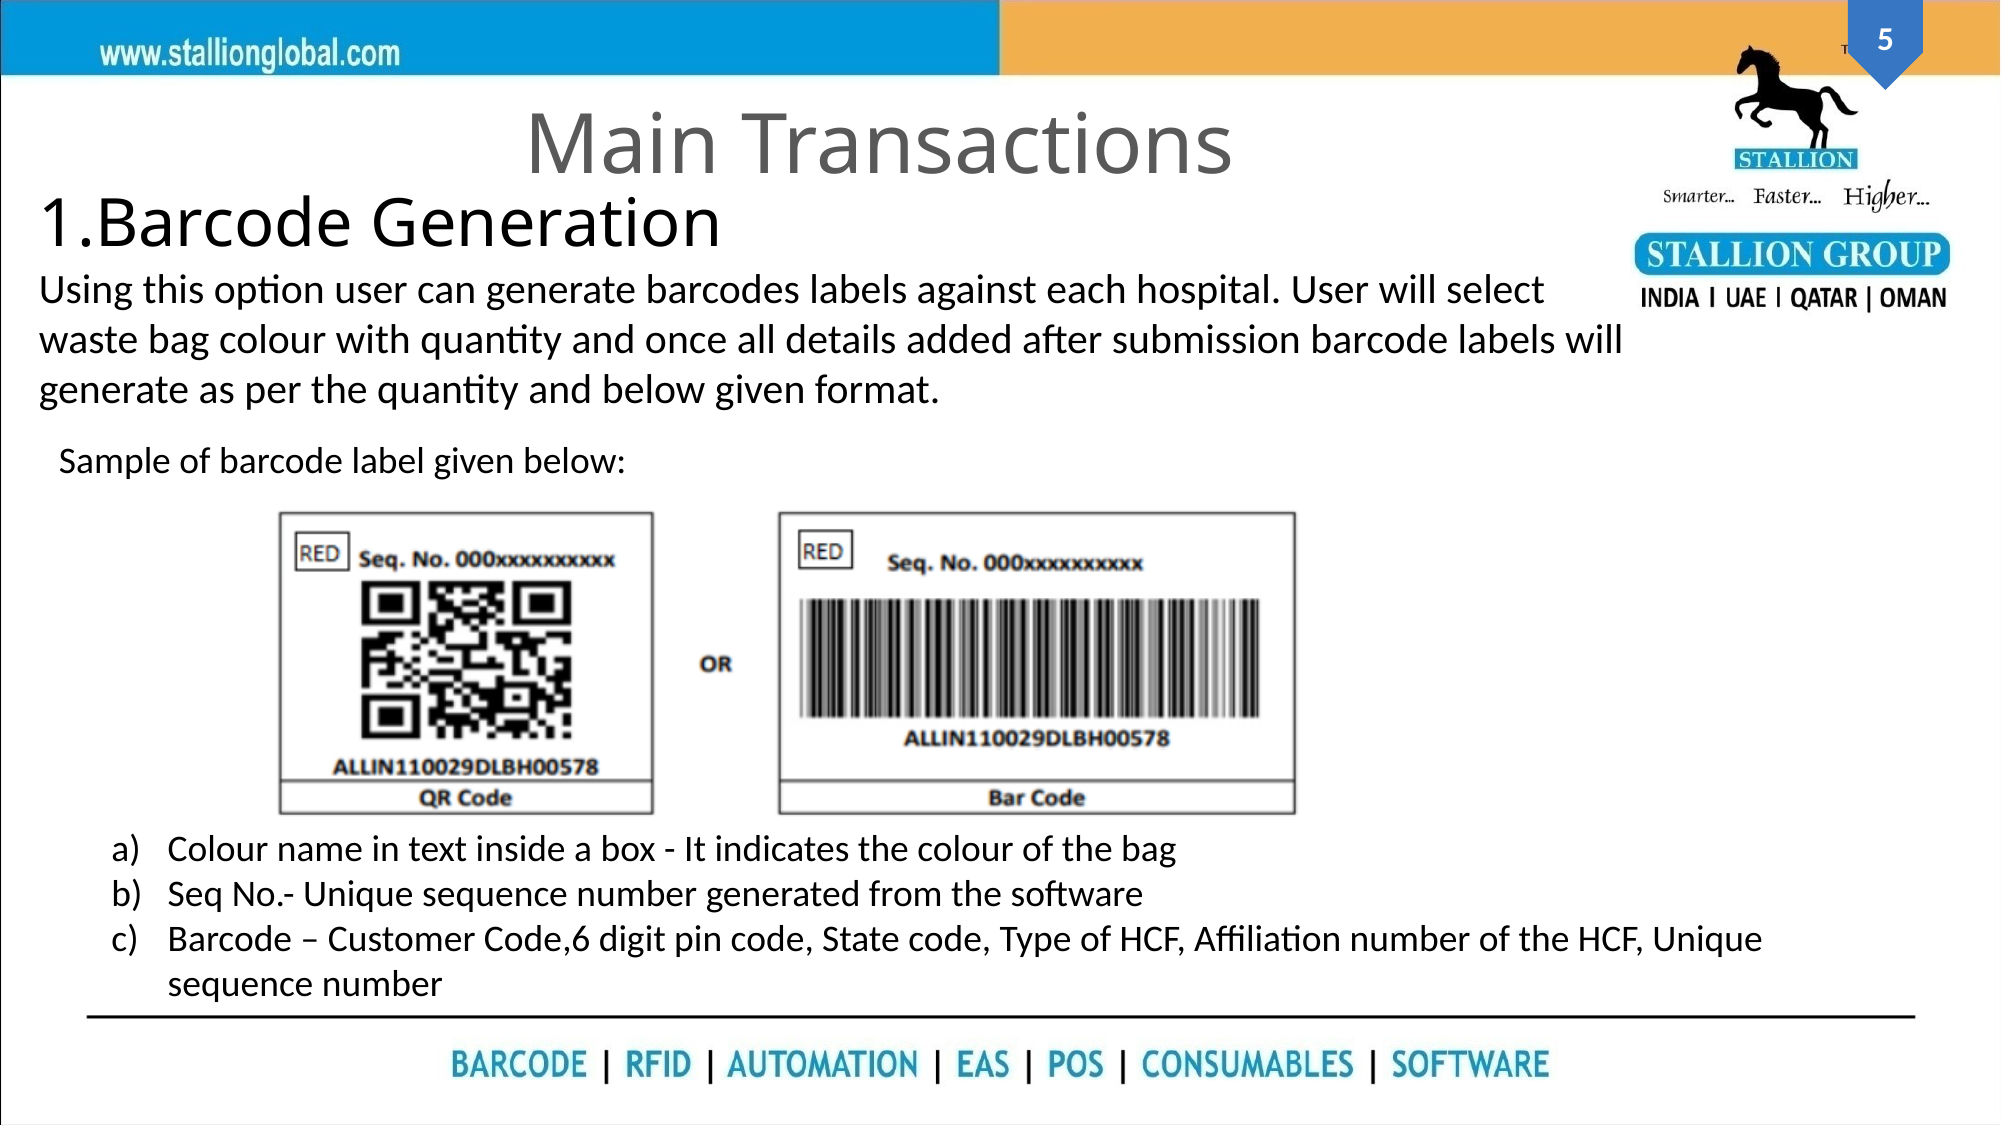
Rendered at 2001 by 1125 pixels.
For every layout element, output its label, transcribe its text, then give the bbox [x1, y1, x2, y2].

text_box Main Transactions [24, 94, 1736, 220]
text_box Using this option user can generate barcodes labels against each hospital. User will select waste bag colour with quantity and once all details added after submission barcode labels will generate as per the quantity and below given format. [24, 273, 1645, 420]
text_box Colour name in text inside a box - It indicates the colour of the bag Seq No.- Unique sequence number generated from the software Barcode – Customer Code,6 digit pin code, State code, Type of HCF, Affiliation number of the HCF, Unique sequence number [96, 816, 1907, 1011]
text_box Sample of barcode label given below: [44, 428, 651, 489]
text_box 1.Barcode Generation [24, 181, 1645, 273]
picture [0, 0, 2001, 1125]
